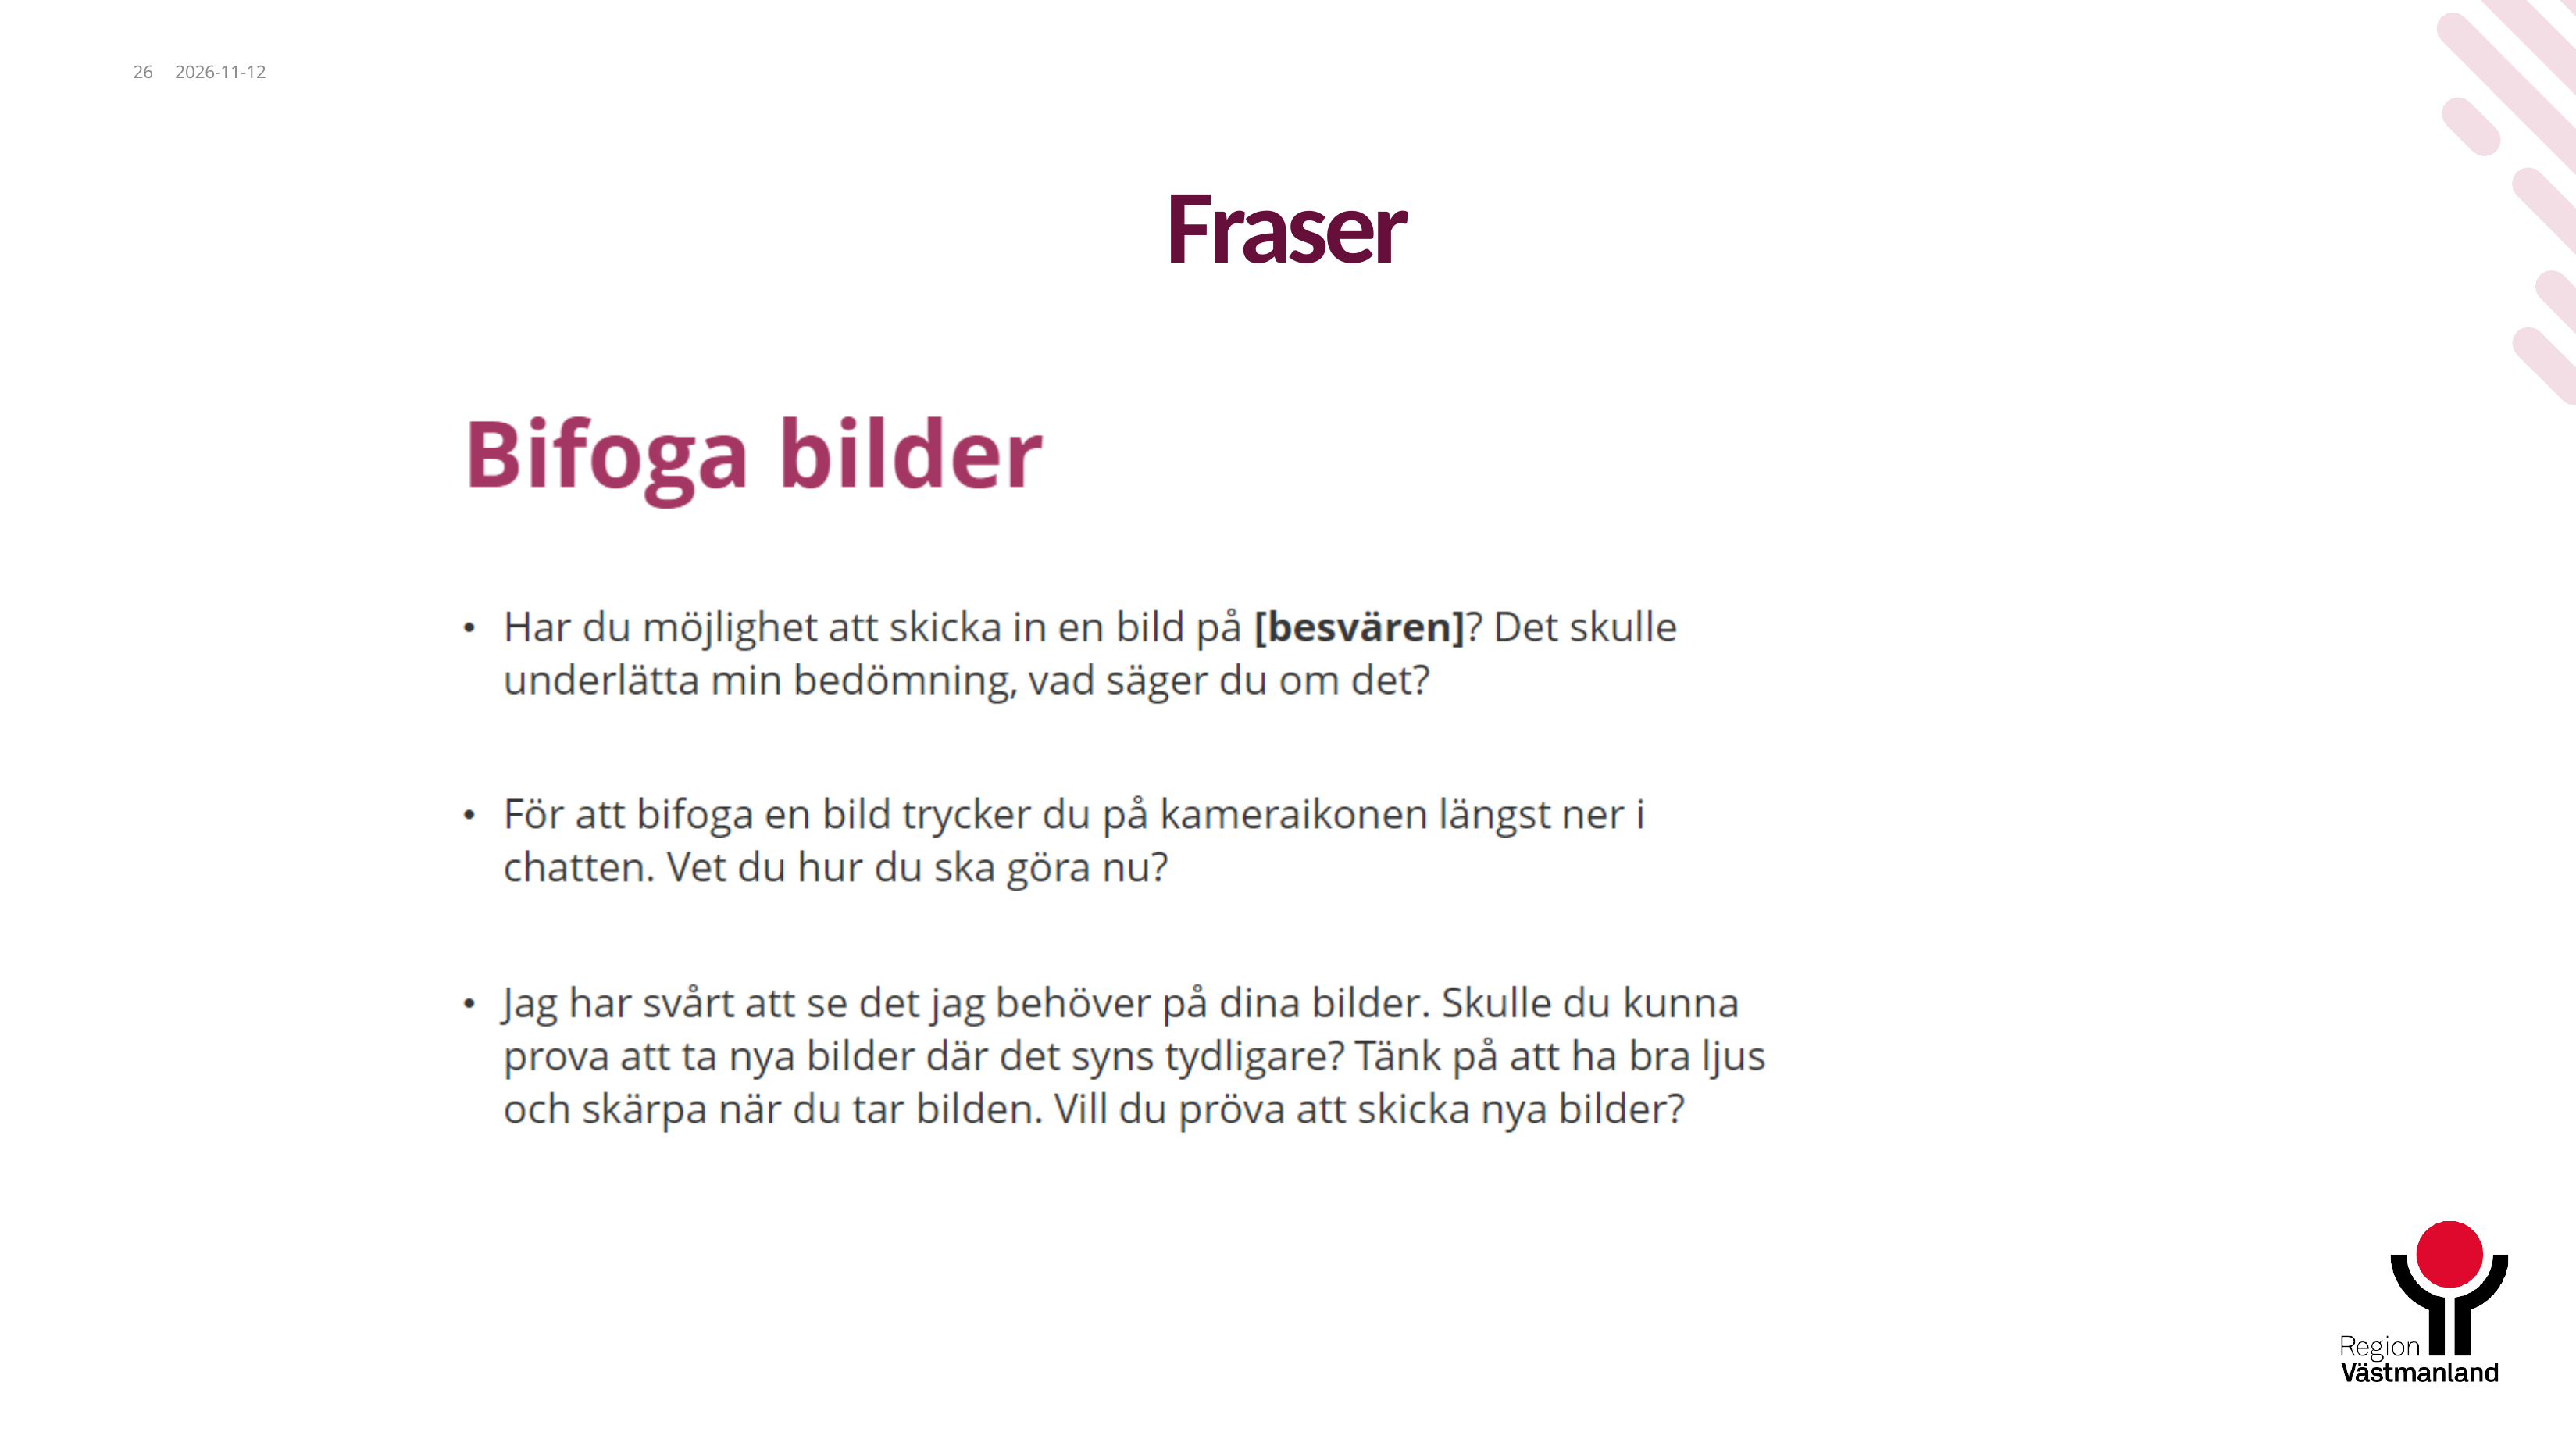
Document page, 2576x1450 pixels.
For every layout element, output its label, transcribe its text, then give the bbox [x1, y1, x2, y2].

picture [403, 364, 1930, 1188]
picture [2341, 1221, 2509, 1382]
slide_number 26 [107, 61, 154, 86]
title Fraser [159, 157, 2417, 420]
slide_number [175, 61, 277, 86]
